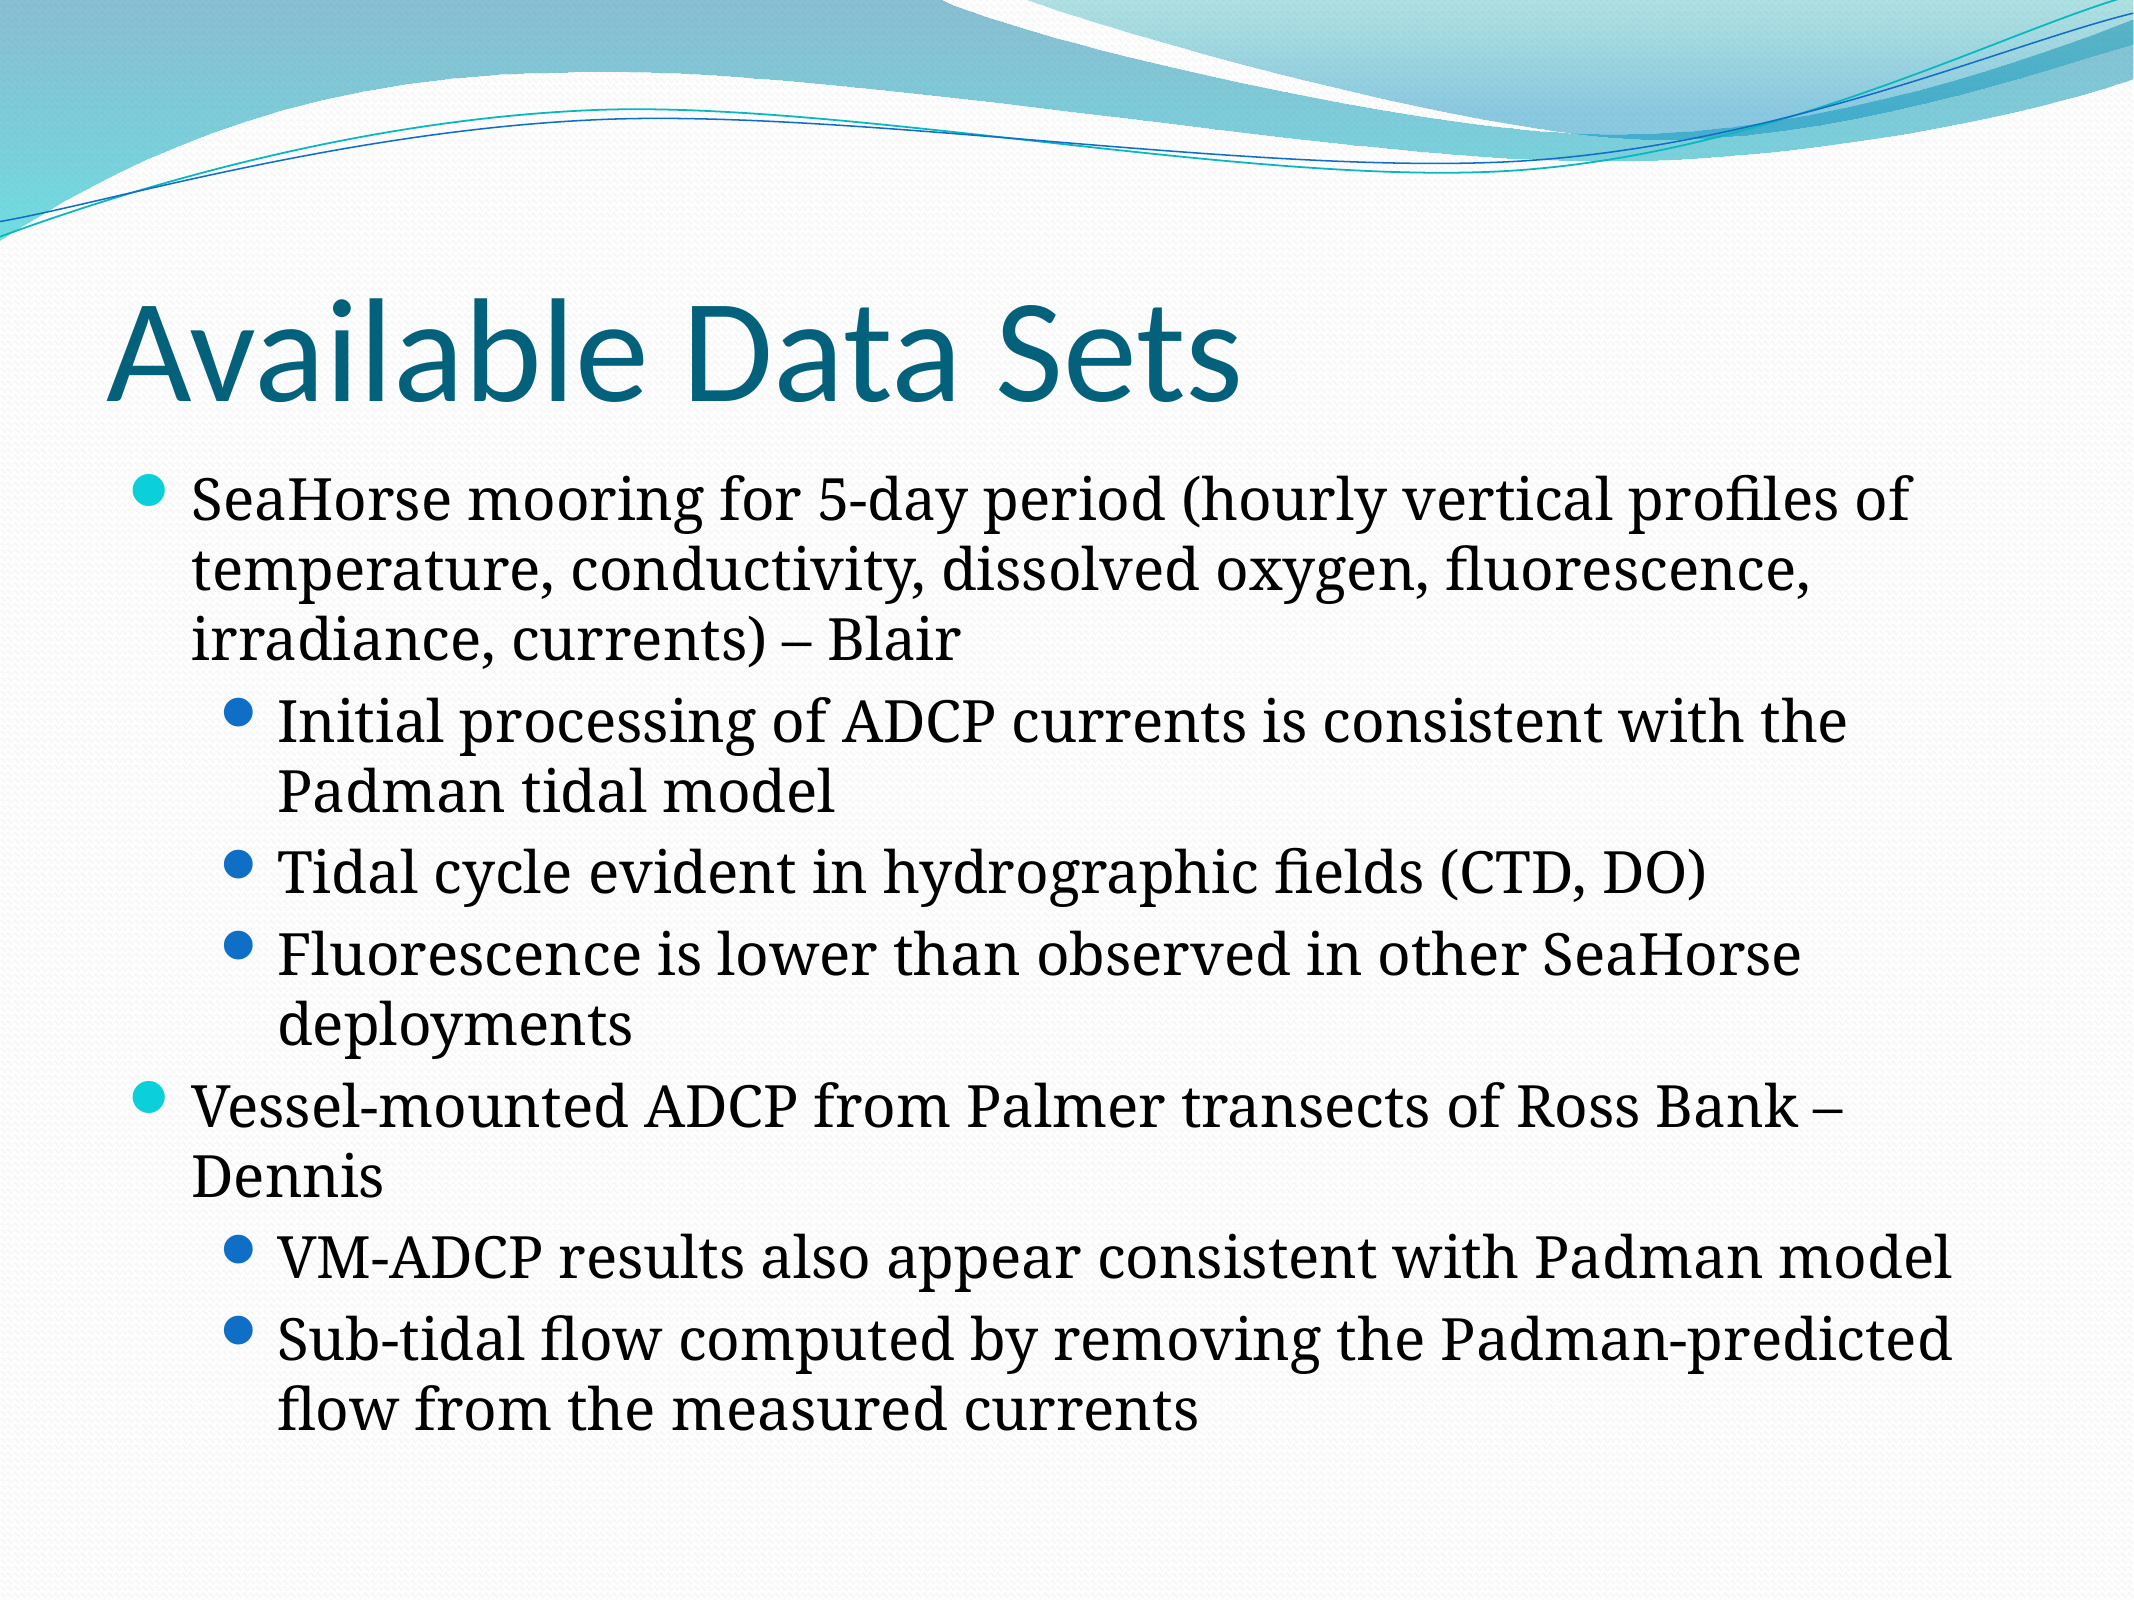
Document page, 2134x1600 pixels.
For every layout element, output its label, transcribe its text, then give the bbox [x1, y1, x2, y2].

title Available Data Sets [106, 164, 2027, 431]
list SeaHorse mooring for 5-day period (hourly vertical profiles of temperature, conductivity, dissolved oxygen, fluorescence, irradiance, currents) – Blair Initial processing of ADCP currents is consistent with the Padman tidal model Tidal cycle evident in hydrographic fields (CTD, DO) Fluorescence is lower than observed in other SeaHorse deployments Vessel-mounted ADCP from Palmer transects of Ross Bank – Dennis VM-ADCP results also appear consistent with Padman model Sub-tidal flow computed by removing the Padman-predicted flow from the measured currents [106, 451, 2027, 1476]
